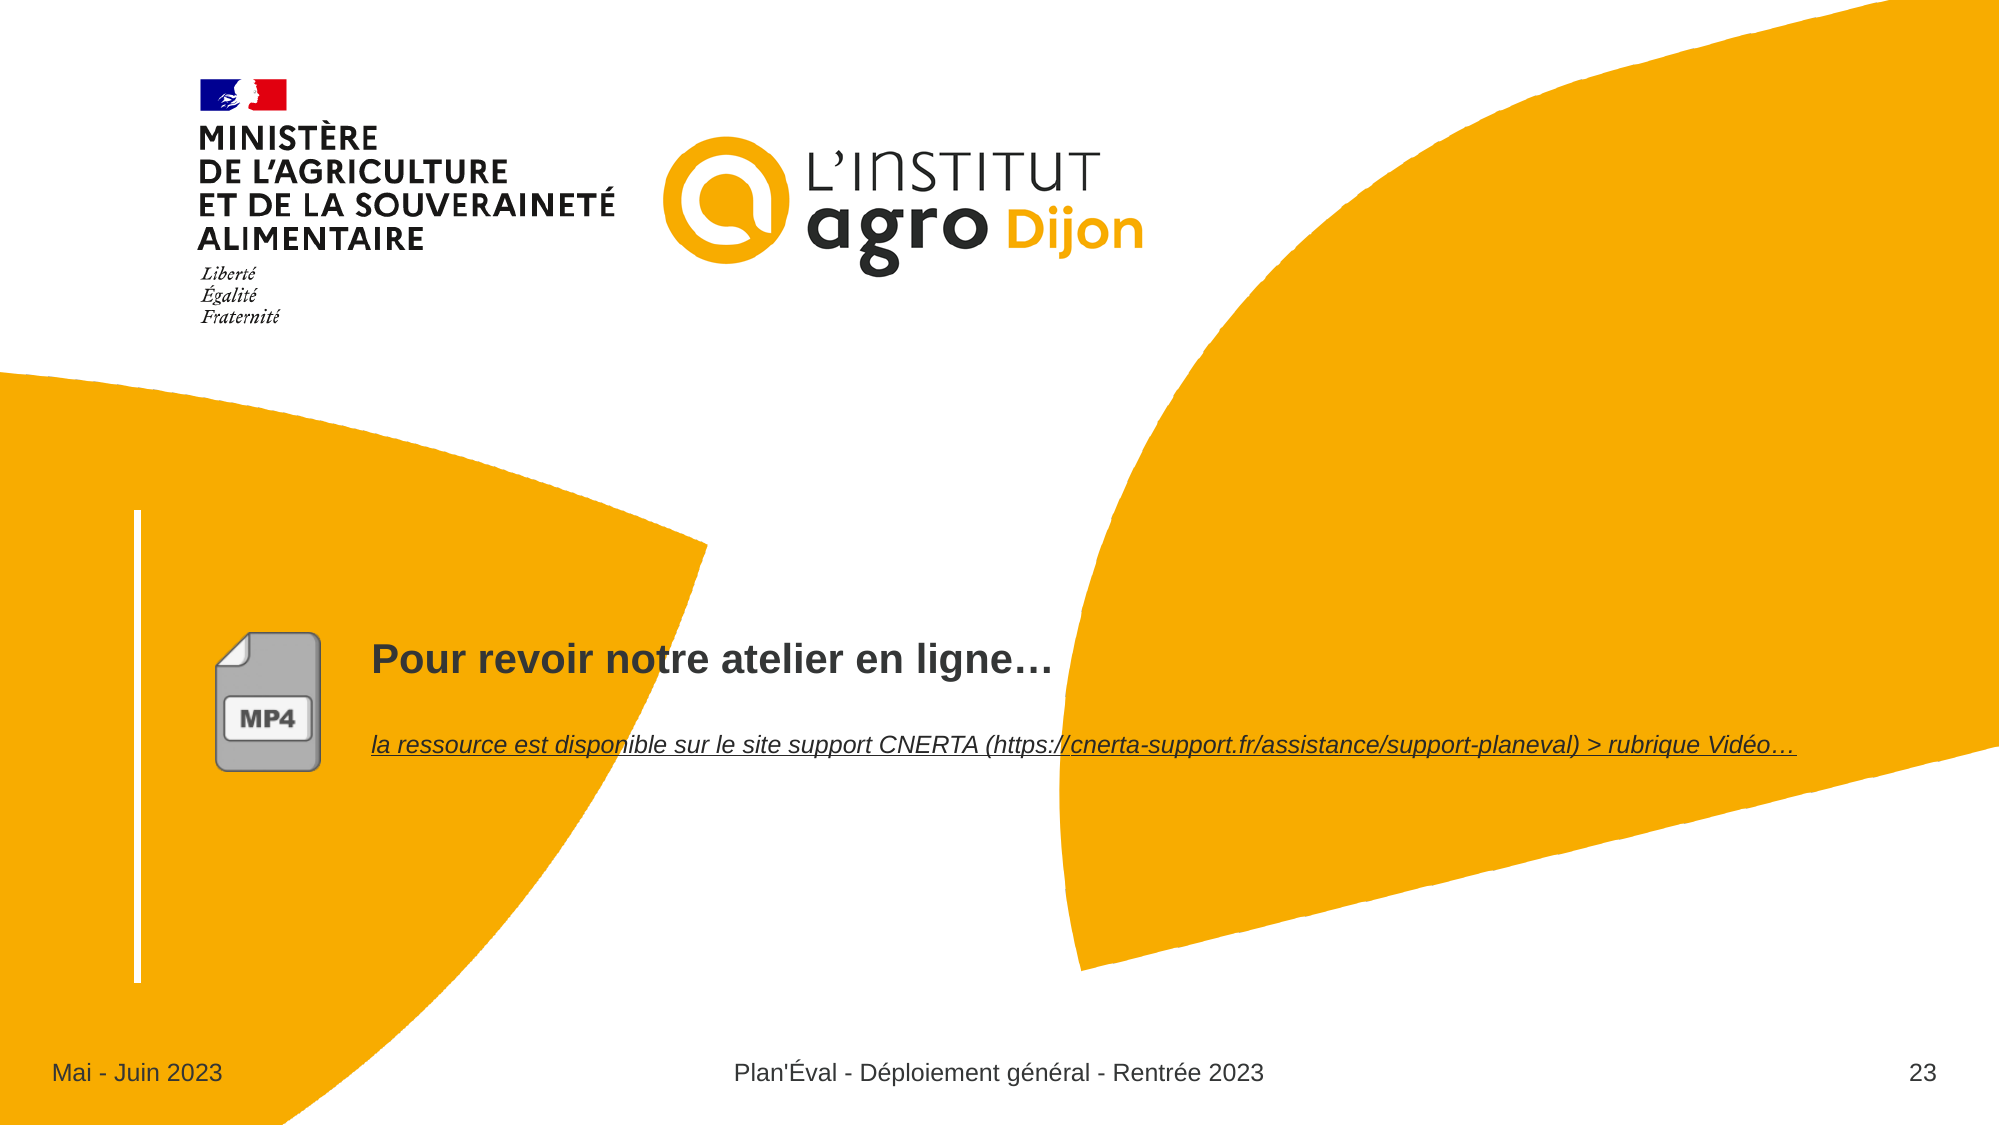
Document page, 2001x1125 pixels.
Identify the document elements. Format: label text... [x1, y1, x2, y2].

slide_number 23 [1502, 1041, 1953, 1102]
list la ressource est disponible sur le site support CNERTA (https://cnerta-support.fr/assistance/support-planeval) > rubrique Vidéo… [356, 701, 1863, 781]
footer Plan'Éval - Déploiement général - Rentrée 2023 [662, 1041, 1338, 1102]
picture [185, 63, 1176, 335]
list Pour revoir notre atelier en ligne… [356, 630, 1600, 701]
picture [215, 632, 321, 772]
slide_number Mai - Juin 2023 [36, 1041, 504, 1102]
